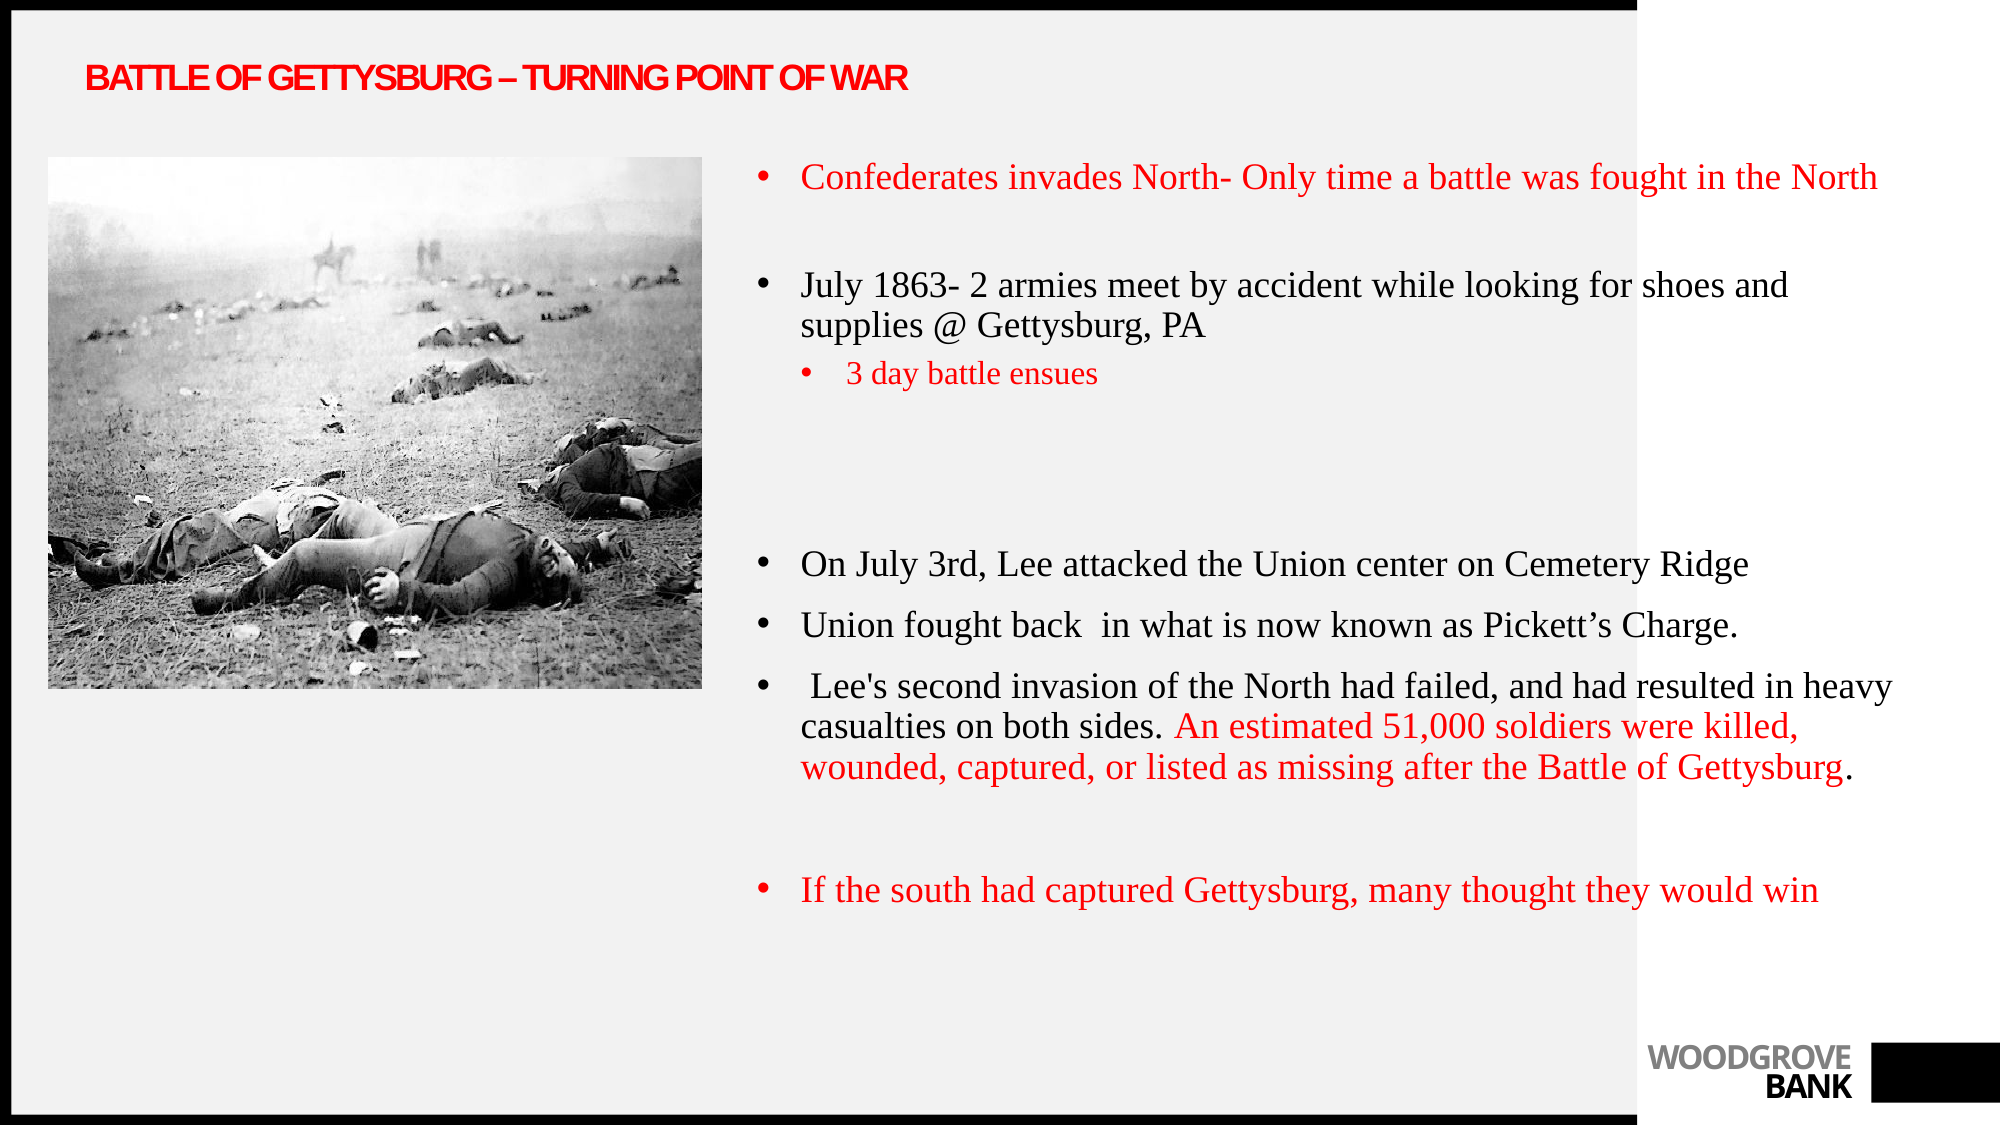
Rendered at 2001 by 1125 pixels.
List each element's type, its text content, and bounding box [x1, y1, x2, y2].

picture [48, 157, 702, 689]
title Battle of Gettysburg – TURNING POINT OF WAR [84, 19, 1849, 99]
list Confederates invades North- Only time a battle was fought in the North July 1863- 2 armies meet by accident while looking for shoes and supplies @ Gettysburg, PA 3 day battle ensues On July 3rd, Lee attacked the Union center on Cemetery Ridge Union fought back in what is now known as Pickett’s Charge. Lee's second invasion of the North had failed, and had resulted in heavy casualties on both sides. An estimated 51,000 soldiers were killed, wounded, captured, or listed as missing after the Battle of Gettysburg. If the south had captured Gettysburg, many thought they would win [756, 157, 1921, 1068]
